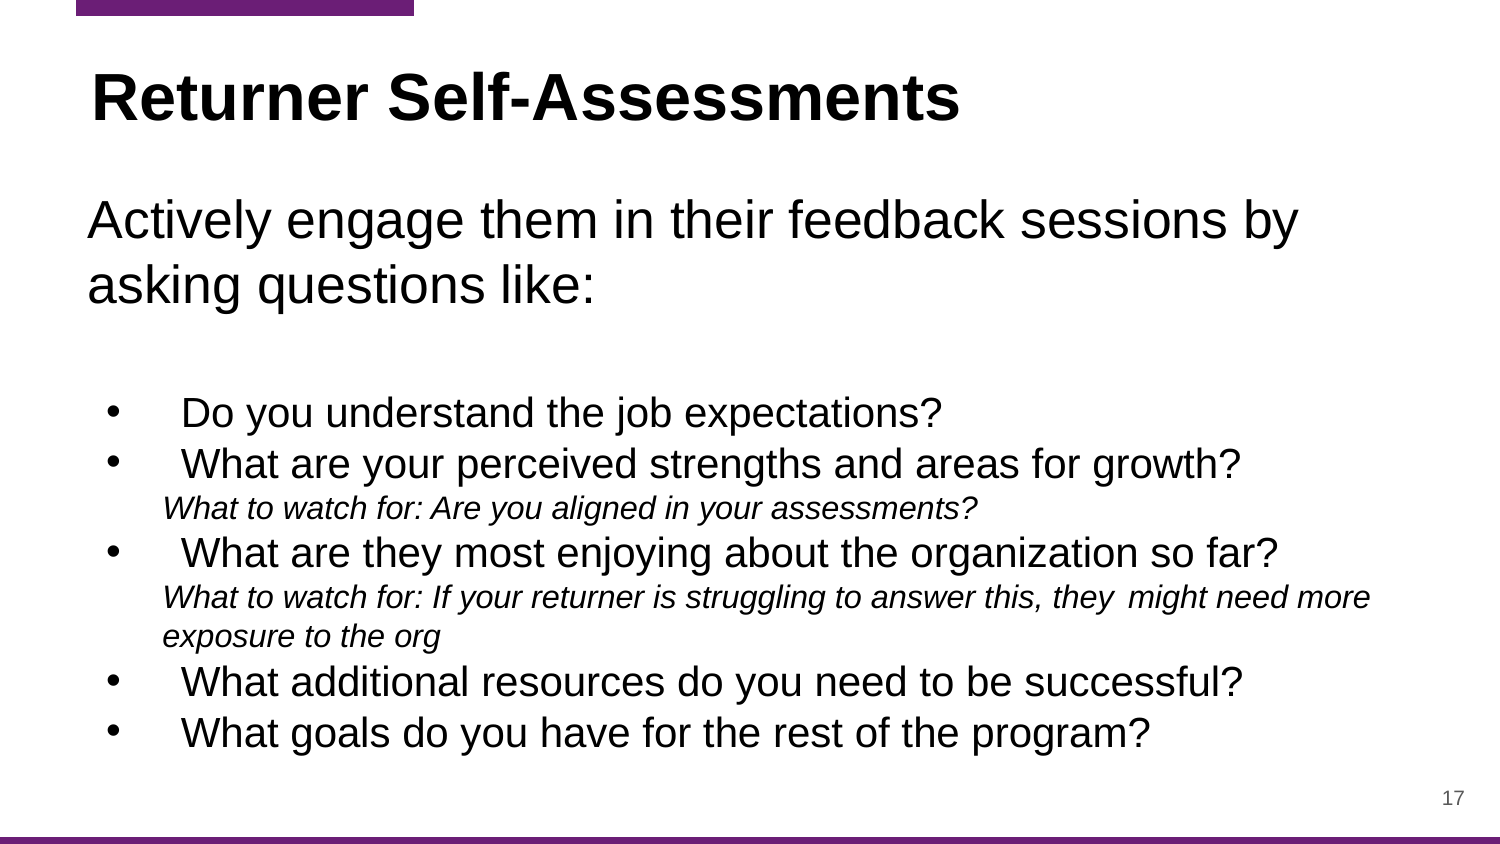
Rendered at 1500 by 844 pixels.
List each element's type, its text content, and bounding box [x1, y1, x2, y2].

picture [0, 837, 1500, 844]
text_box Actively engage them in their feedback sessions by asking questions like: Do you understand the job expectations? What are your perceived strengths and areas for growth? What to watch for: Are you aligned in your assessments? What are they most enjoying about the organization so far? What to watch for: If your returner is struggling to answer this, they might need more exposure to the org What additional resources do you need to be successful? What goals do you have for the rest of the program? [76, 179, 1442, 767]
picture [76, 0, 415, 16]
text_box Returner Self-Assessments [76, 55, 1442, 140]
slide_number 17 [1389, 764, 1480, 830]
